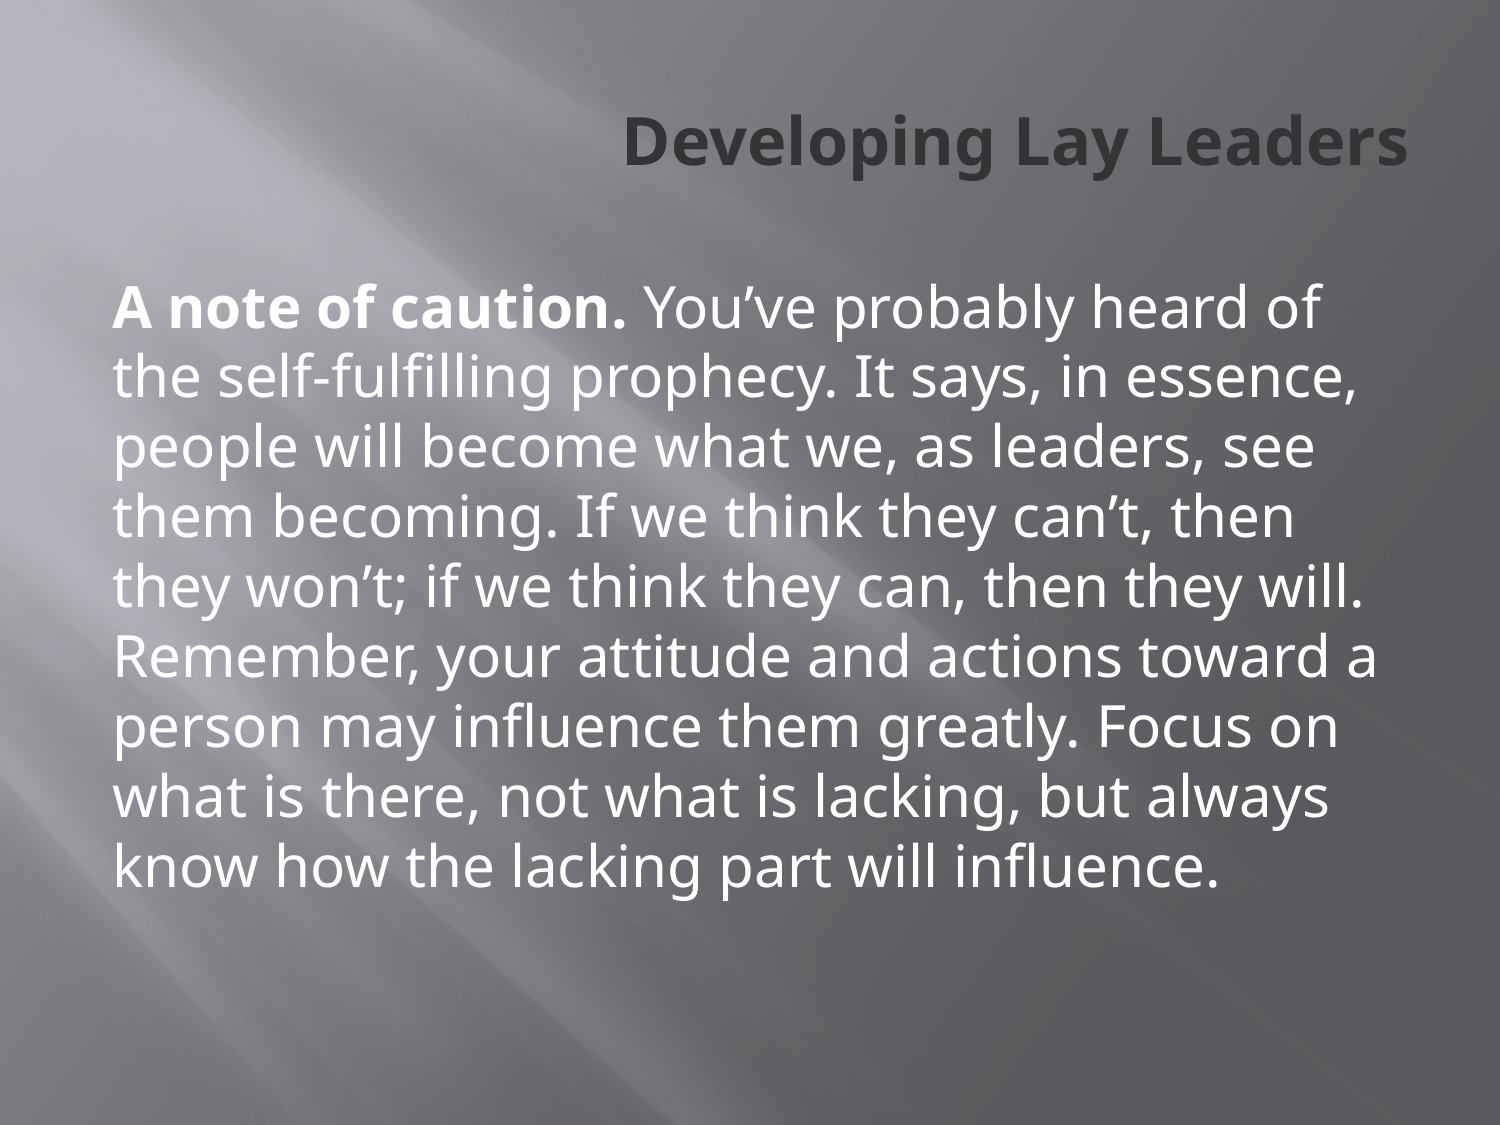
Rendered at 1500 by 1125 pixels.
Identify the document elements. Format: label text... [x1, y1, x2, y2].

list A note of caution. You’ve probably heard of the self-fulfilling prophecy. It says, in essence, people will become what we, as leaders, see them becoming. If we think they can’t, then they won’t; if we think they can, then they will. Remember, your attitude and actions toward a person may influence them greatly. Focus on what is there, not what is lacking, but always know how the lacking part will influence. [75, 262, 1425, 1035]
title Developing Lay Leaders [75, 45, 1425, 233]
